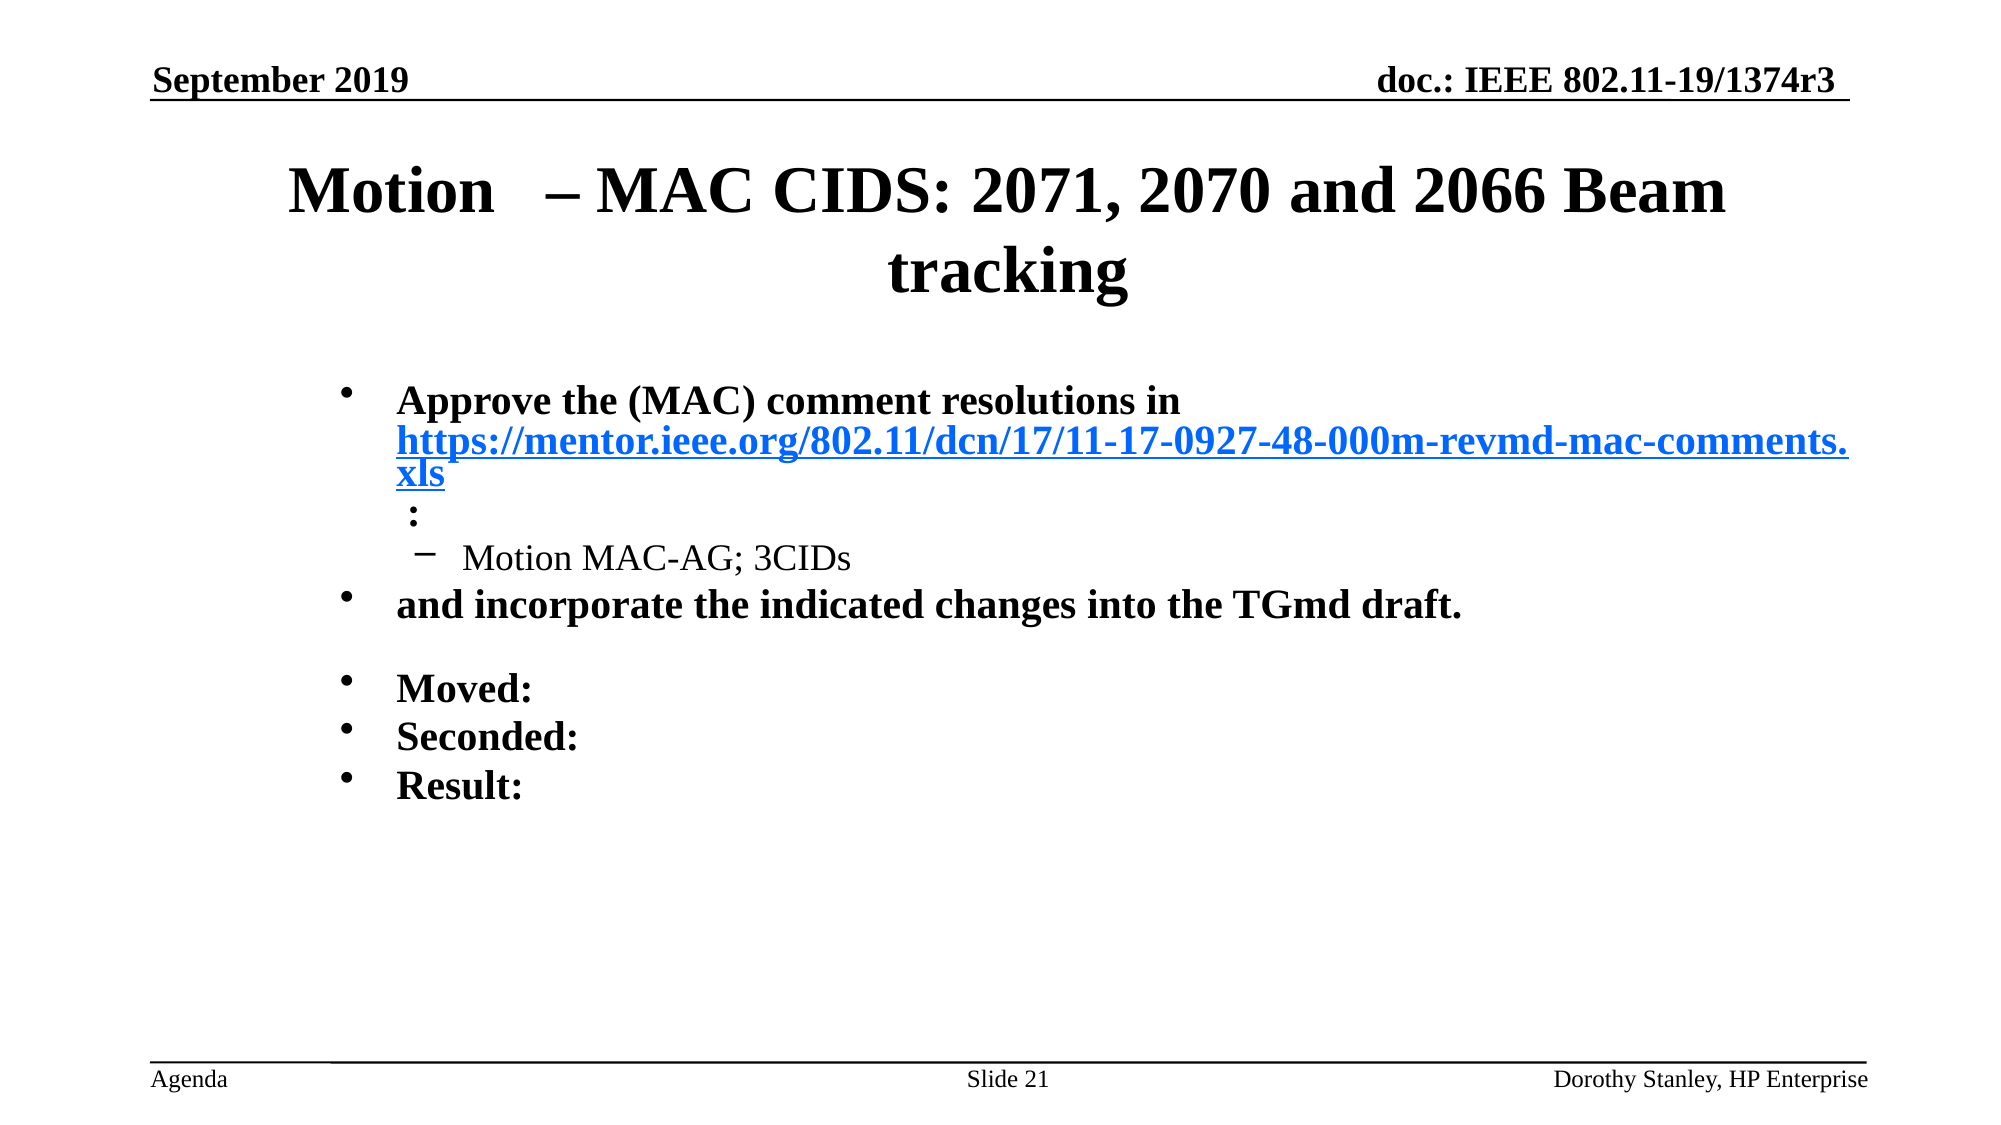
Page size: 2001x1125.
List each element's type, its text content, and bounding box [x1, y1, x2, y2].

slide_number Slide 21 [966, 1062, 1051, 1093]
title Motion – MAC CIDS: 2071, 2070 and 2066 Beam tracking [183, 138, 1834, 314]
footer Dorothy Stanley, HP Enterprise [1549, 1062, 1869, 1093]
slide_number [152, 54, 567, 100]
list Approve the (MAC) comment resolutions in https://mentor.ieee.org/802.11/dcn/17/11-17-0927-48-000m-revmd-mac-comments.xls : Motion MAC-AG; 3CIDs and incorporate the indicated changes into the TGmd draft. Moved: Seconded: Result: [324, 375, 1880, 848]
